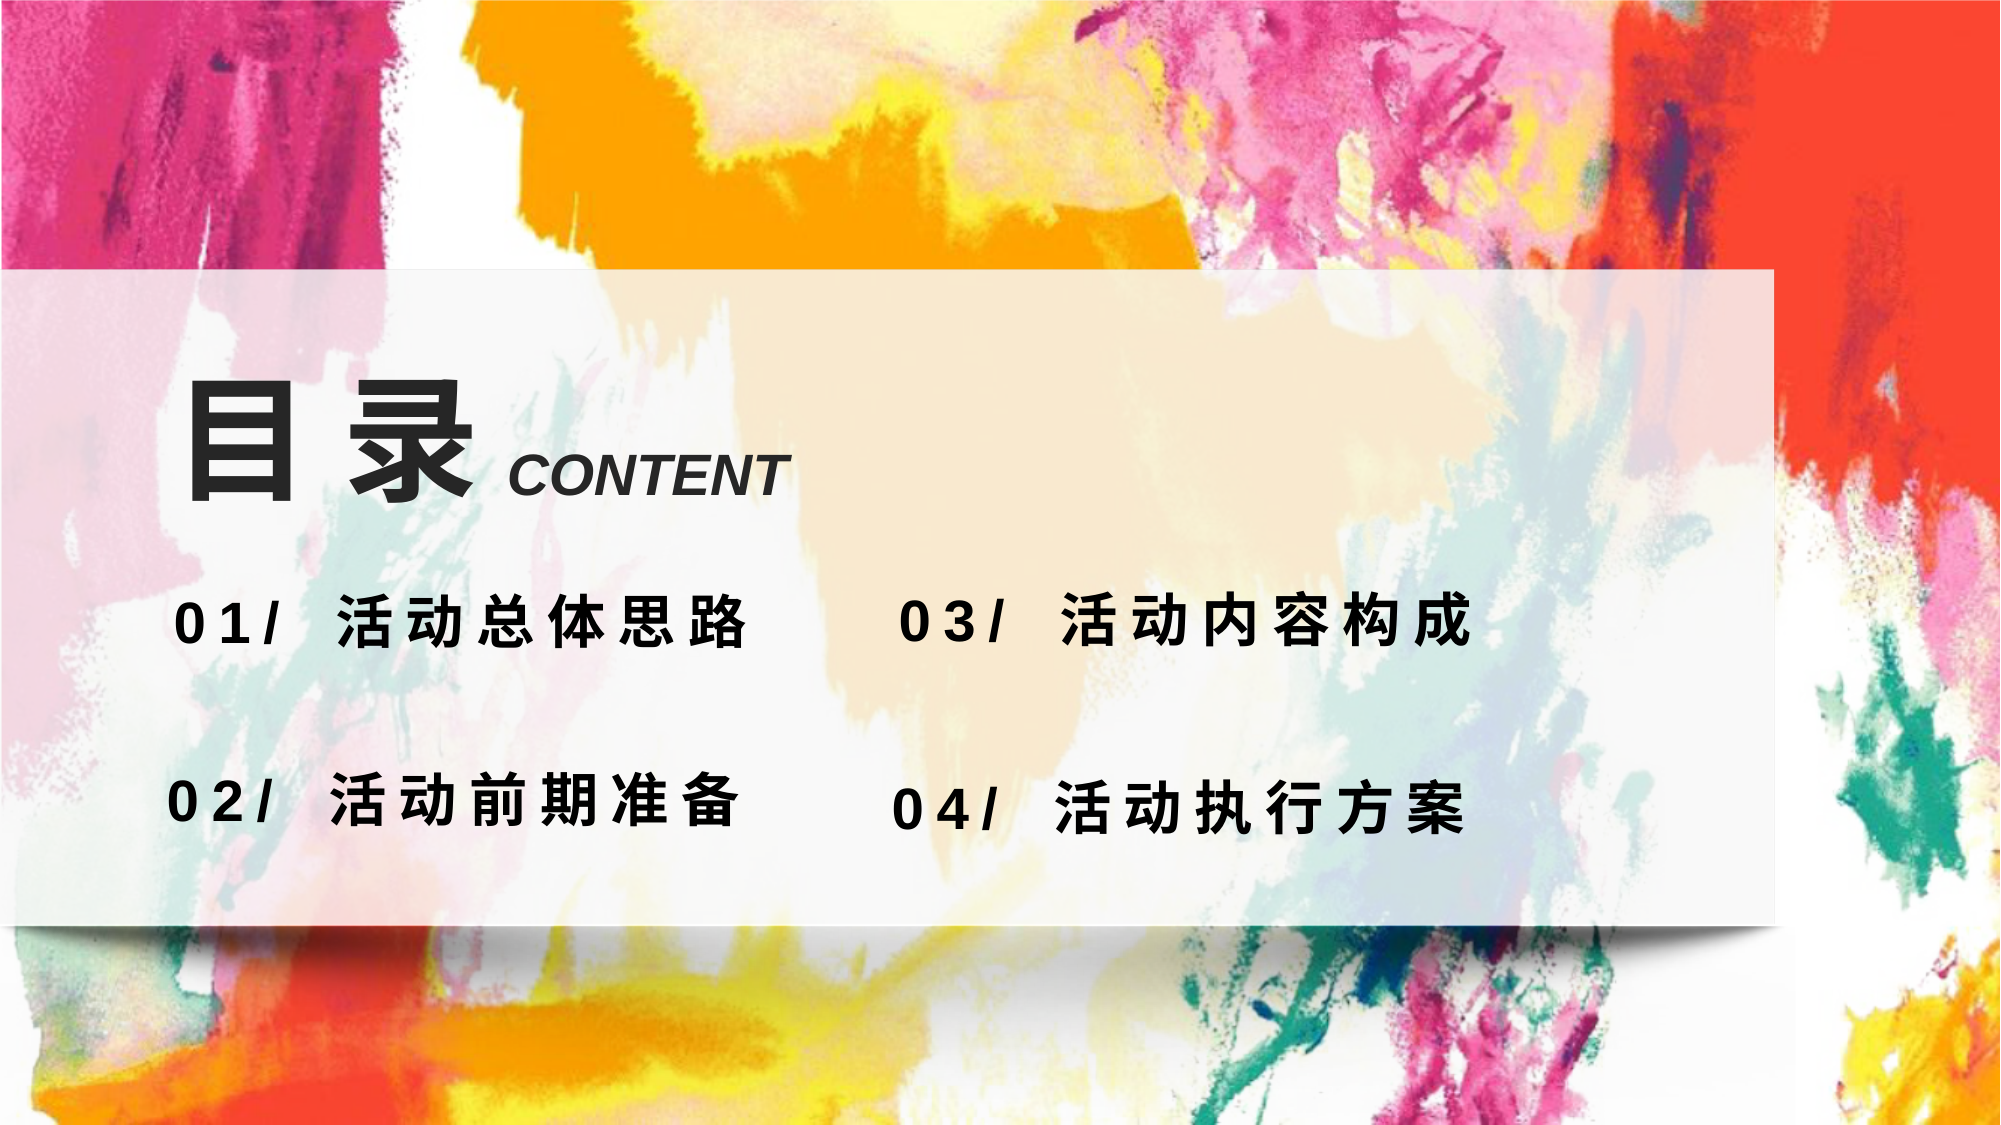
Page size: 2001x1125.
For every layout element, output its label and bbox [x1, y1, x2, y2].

text_box [0, 269, 1796, 1125]
picture [3, 0, 2000, 1125]
